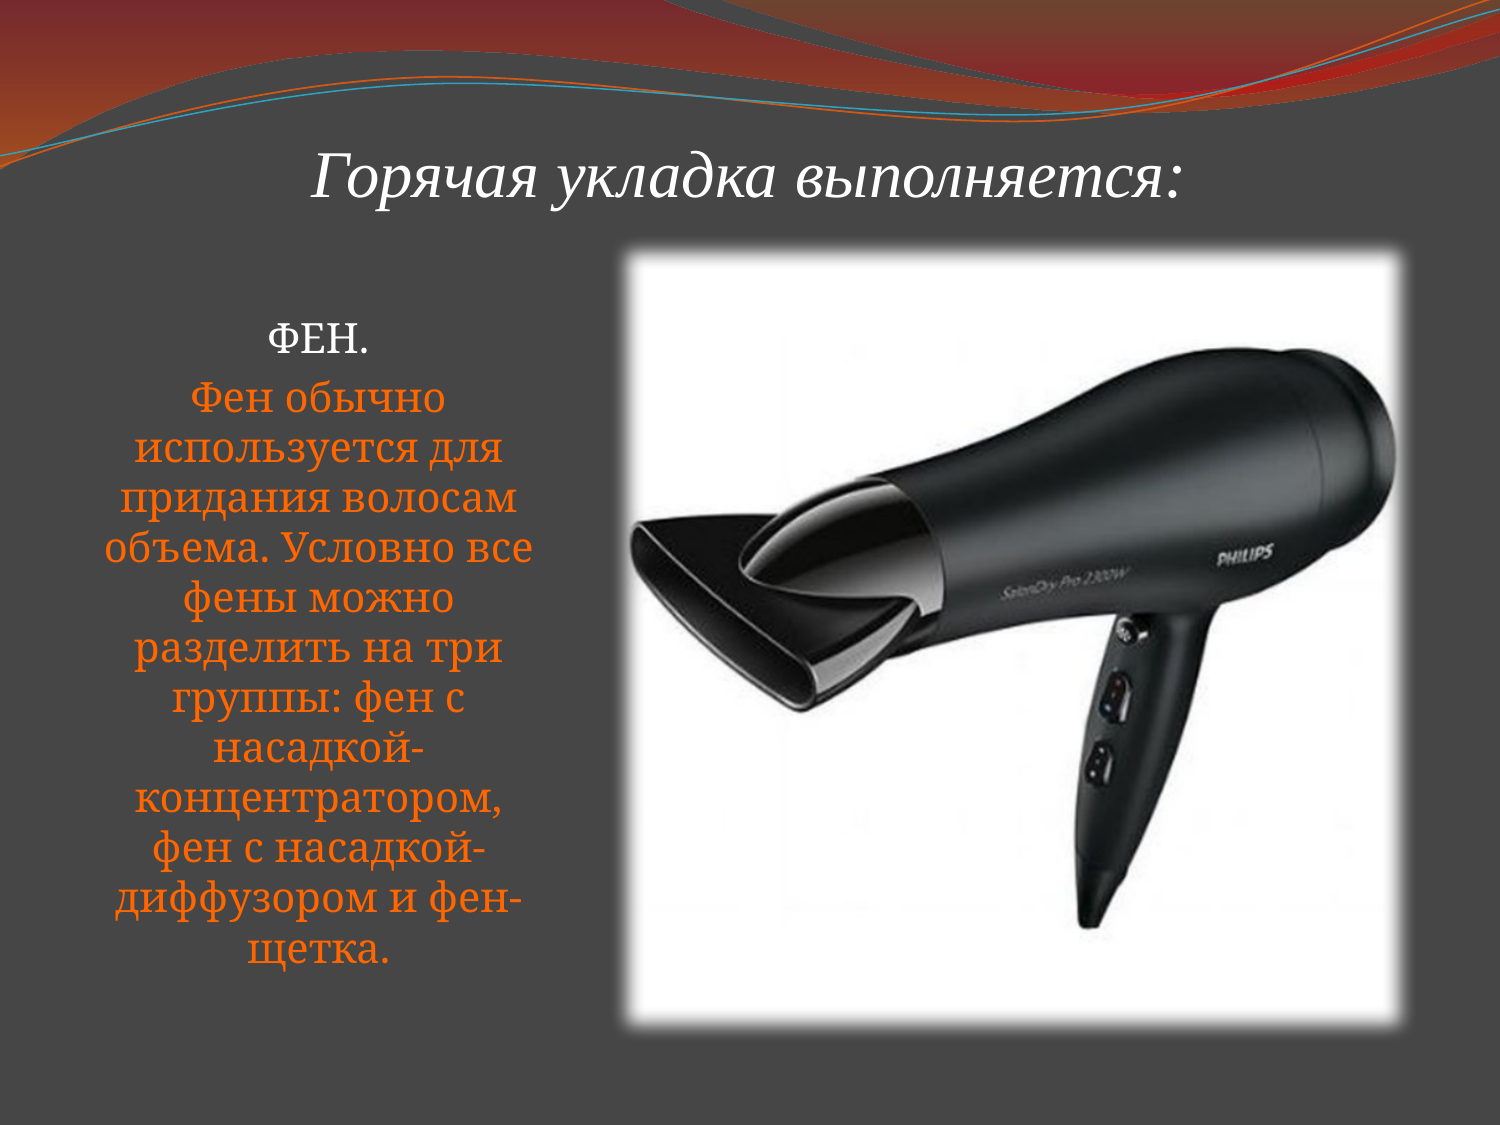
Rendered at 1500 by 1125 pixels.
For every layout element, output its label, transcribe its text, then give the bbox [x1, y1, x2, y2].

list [609, 234, 1419, 1044]
title Горячая укладка выполняется: [0, 20, 1500, 211]
list ФЕН. Фен обычно используется для придания волосам объема. Условно все фены можно разделить на три группы: фен с насадкой-концентратором, фен с насадкой-диффузором и фен-щетка. [93, 304, 544, 1055]
